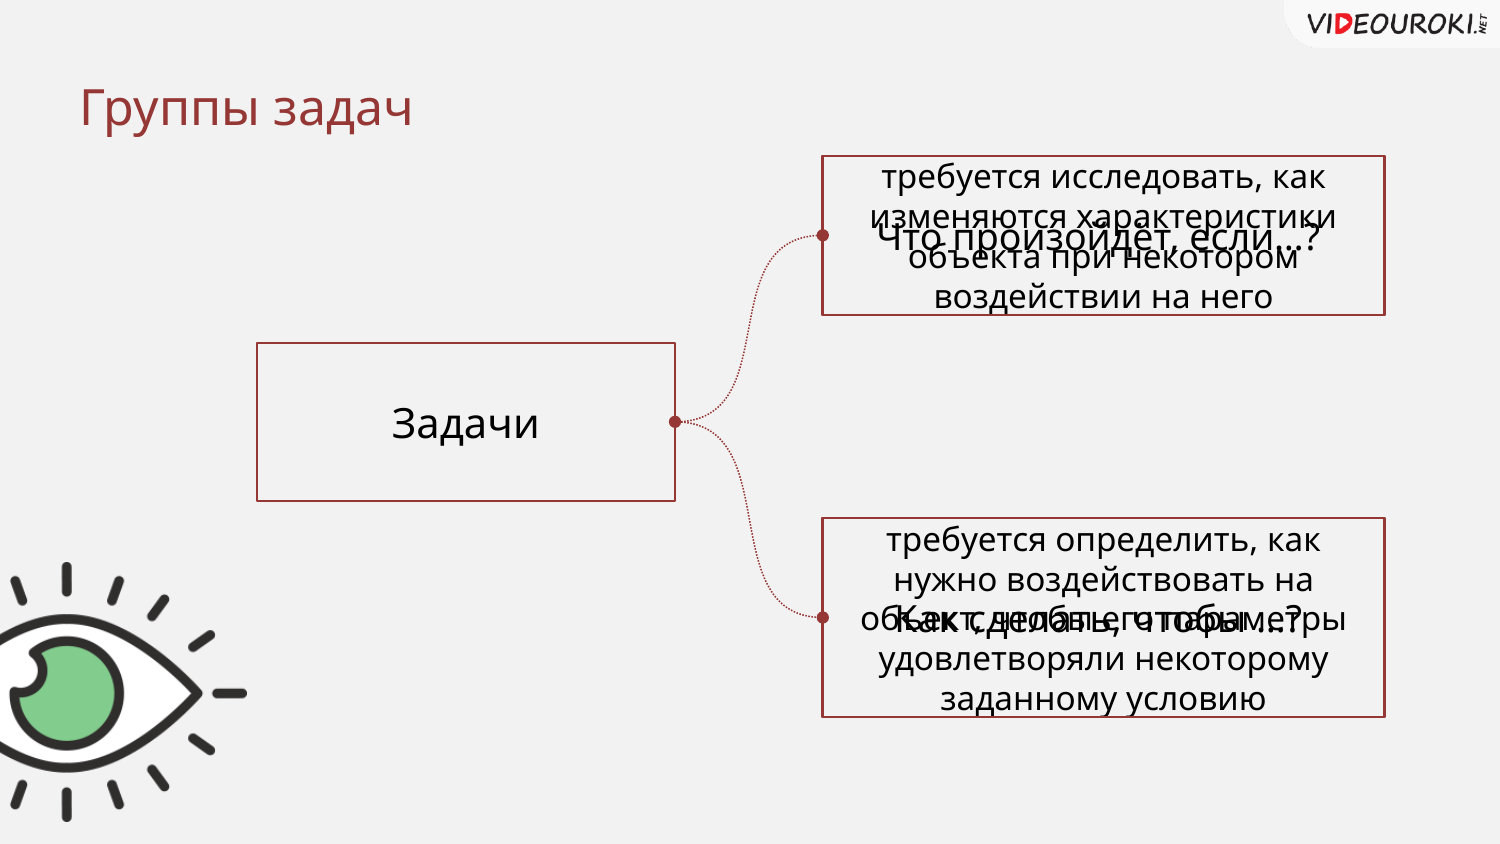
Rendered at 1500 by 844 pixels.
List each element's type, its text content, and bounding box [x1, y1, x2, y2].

text_box Как сделать, чтобы …? [820, 516, 1386, 719]
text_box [674, 235, 823, 421]
text_box Что произойдёт, если…? [820, 154, 1386, 317]
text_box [674, 421, 823, 618]
picture [1283, 0, 1500, 48]
text_box Задачи [255, 341, 669, 503]
picture [0, 561, 247, 823]
text_box Группы задач [64, 60, 536, 151]
